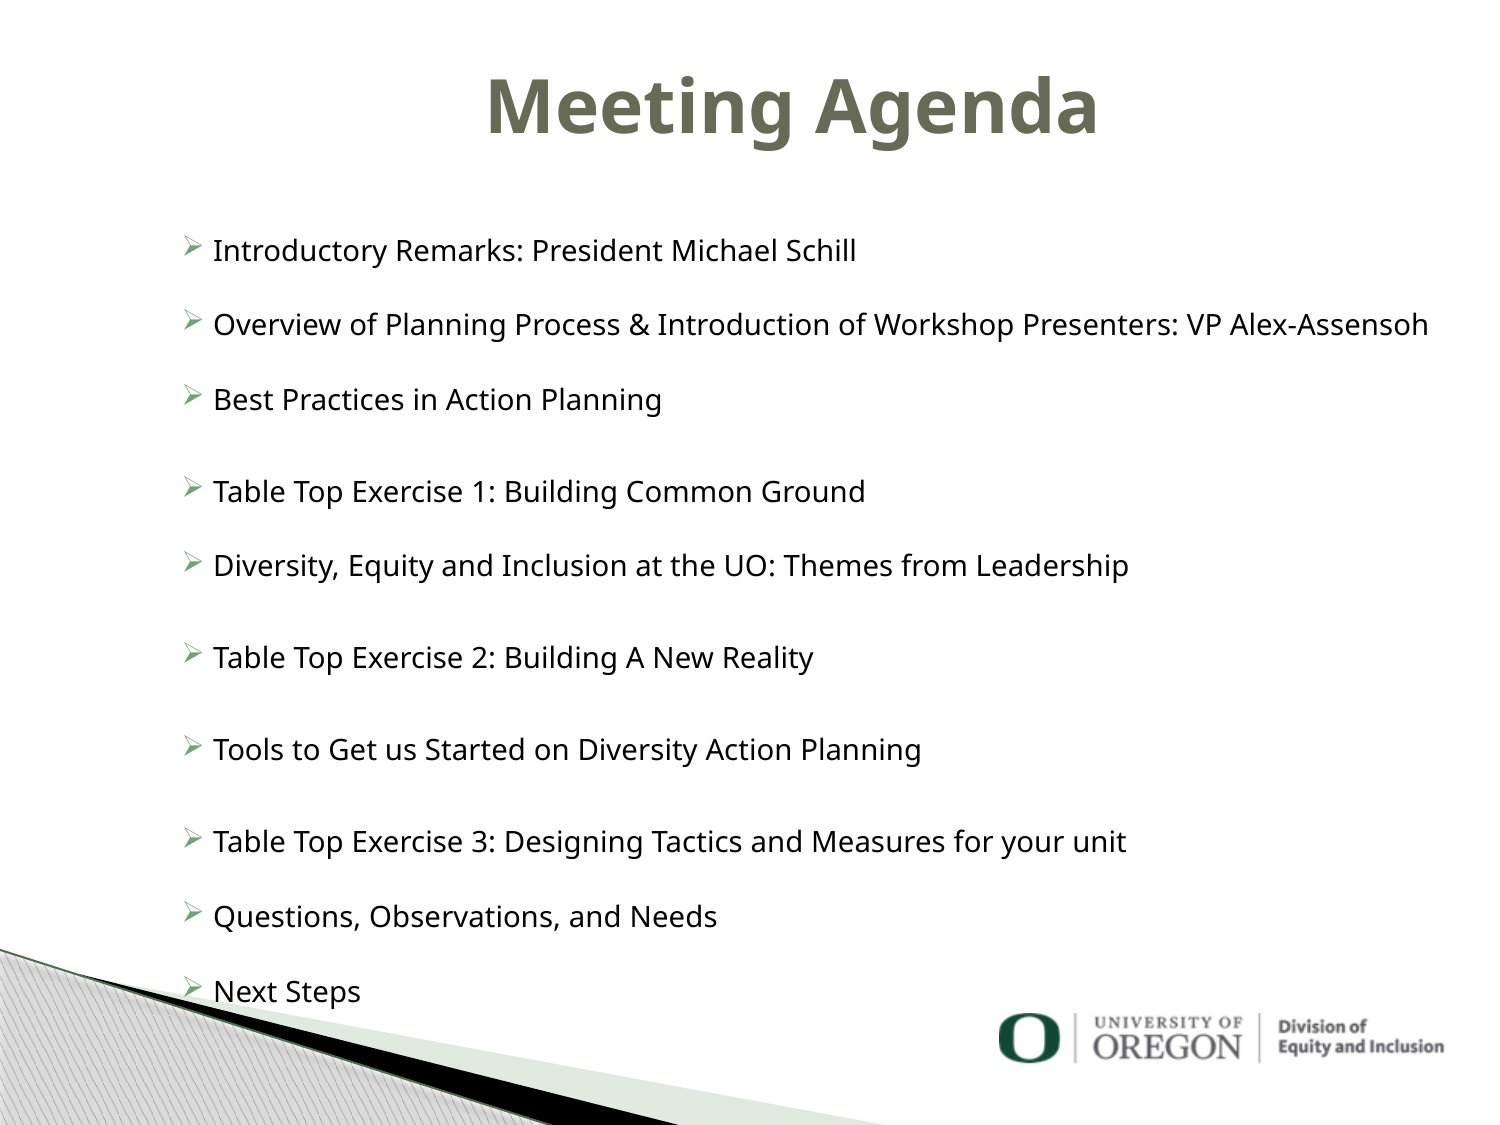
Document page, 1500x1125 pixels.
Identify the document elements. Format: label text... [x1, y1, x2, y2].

picture [999, 1013, 1476, 1066]
title Meeting Agenda [112, 45, 1425, 224]
list Introductory Remarks: President Michael Schill Overview of Planning Process & Introduction of Workshop Presenters: VP Alex-Assensoh Best Practices in Action Planning Table Top Exercise 1: Building Common Ground Diversity, Equity and Inclusion at the UO: Themes from Leadership Table Top Exercise 2: Building A New Reality Tools to Get us Started on Diversity Action Planning Table Top Exercise 3: Designing Tactics and Measures for your unit Questions, Observations, and Needs Next Steps [112, 224, 1463, 1100]
